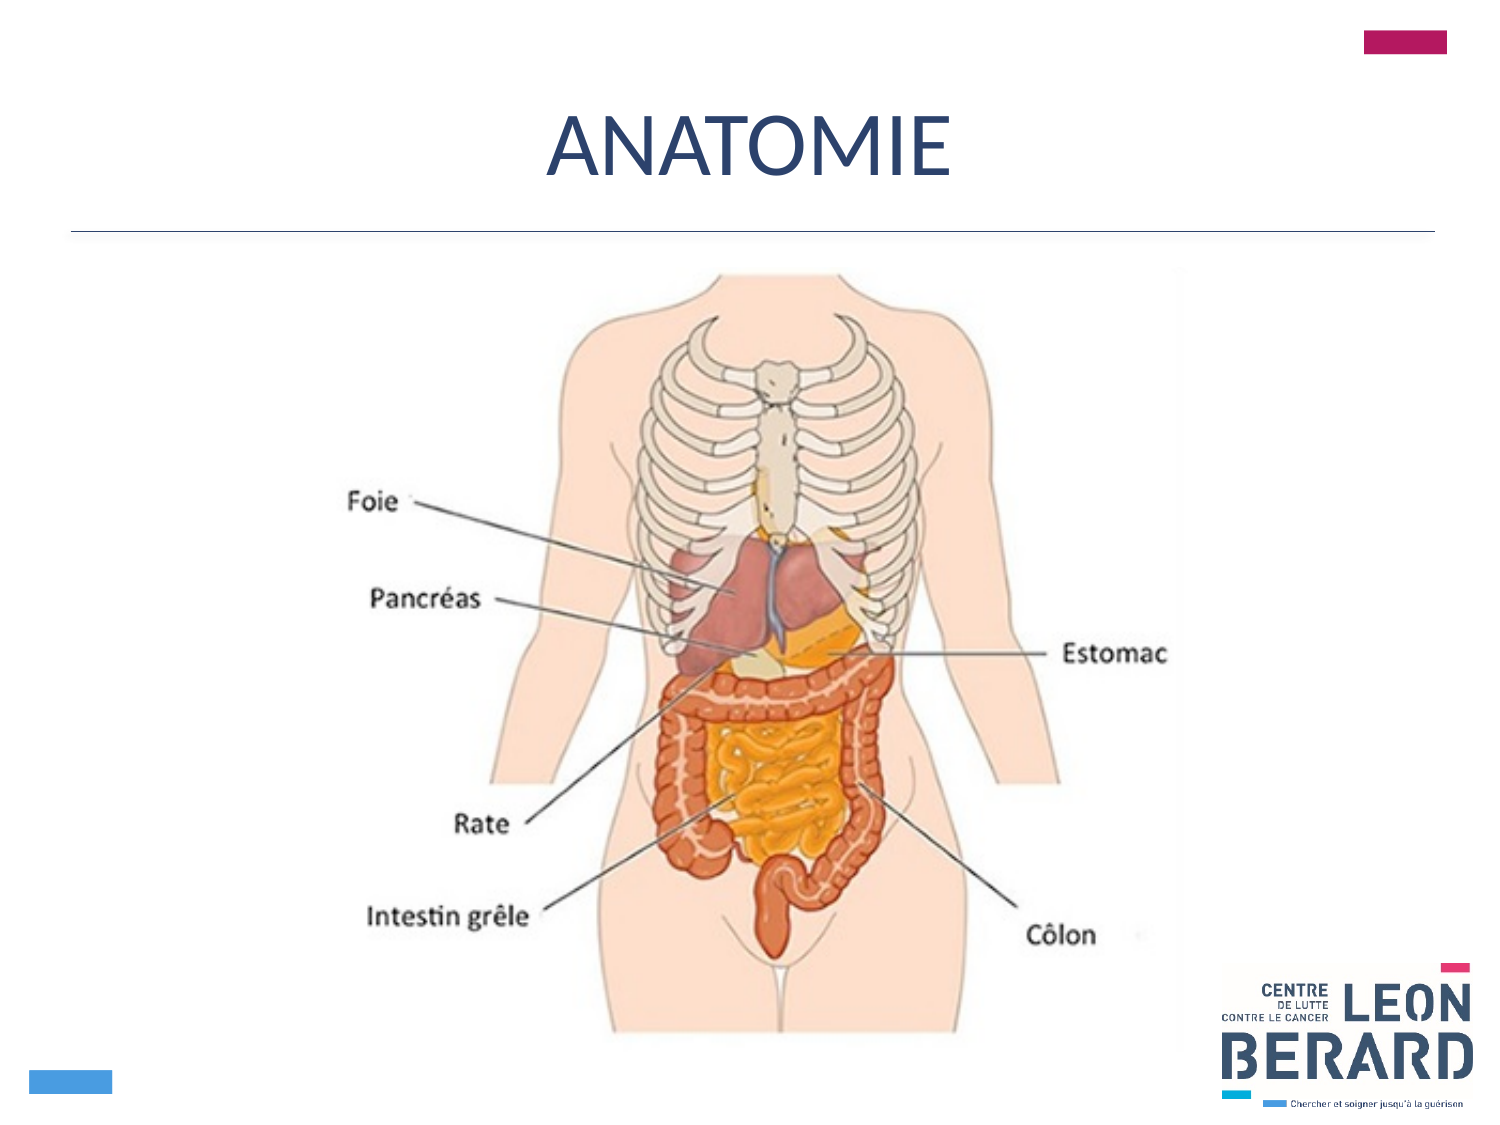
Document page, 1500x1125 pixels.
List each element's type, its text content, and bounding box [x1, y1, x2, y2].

picture [1222, 963, 1473, 1109]
picture [336, 266, 1188, 1063]
title ANATOMIE [75, 45, 1425, 233]
